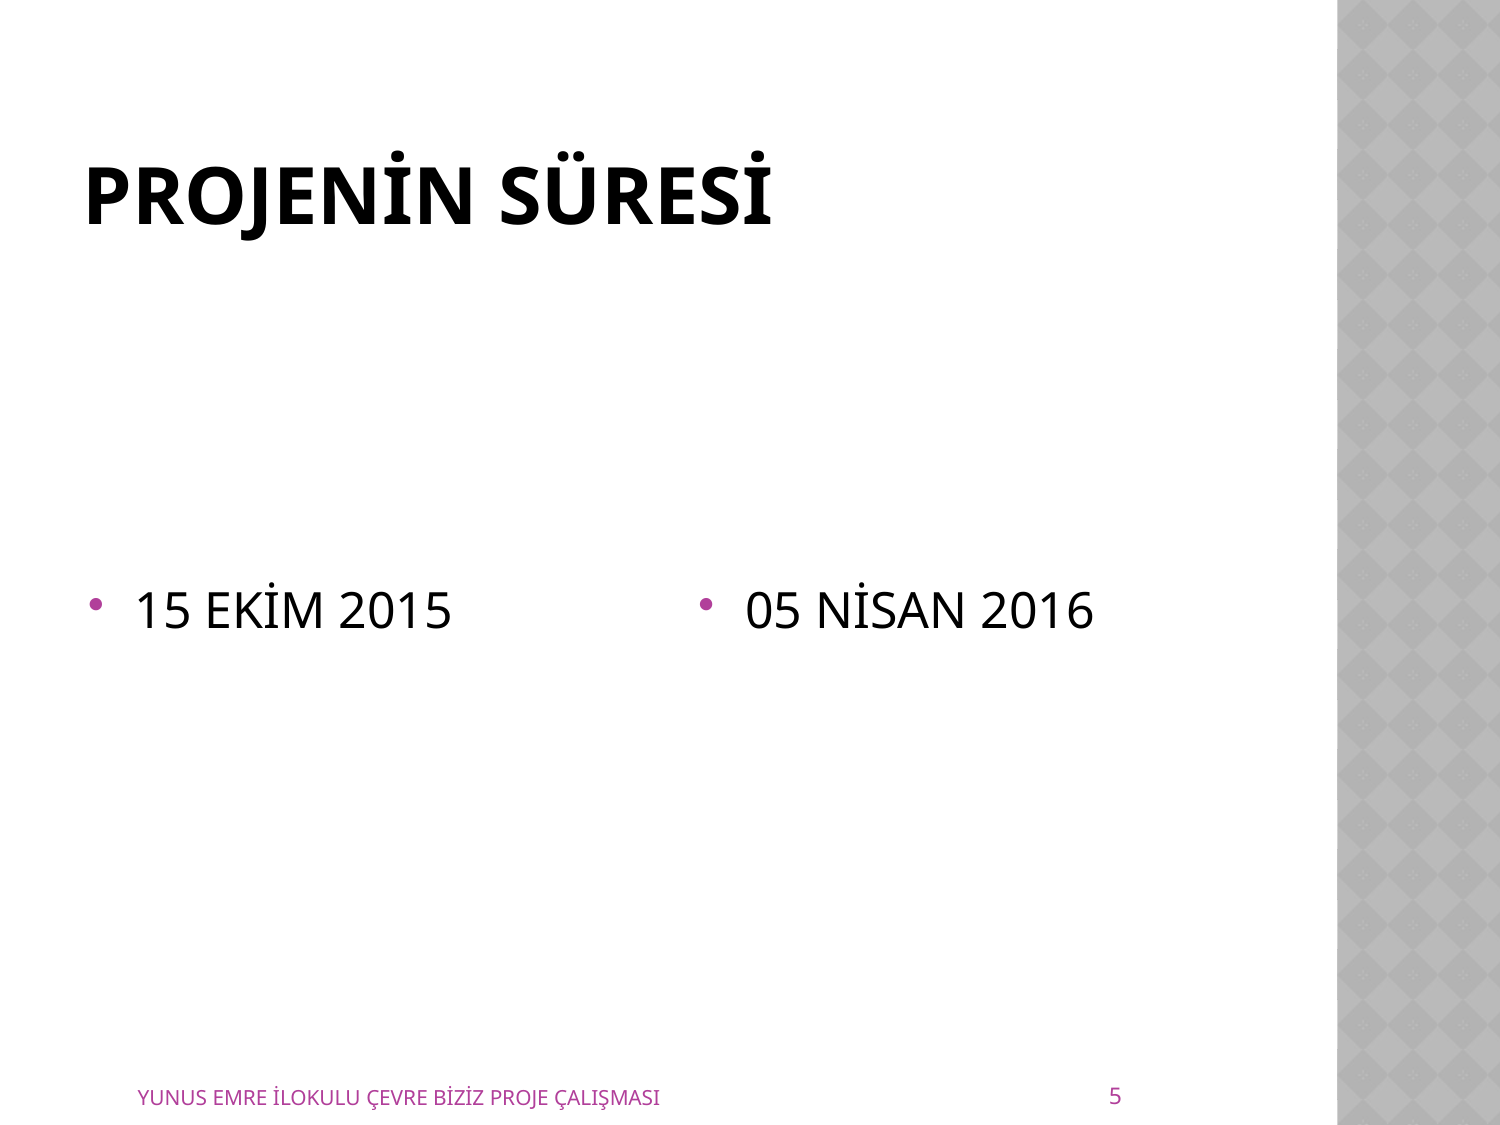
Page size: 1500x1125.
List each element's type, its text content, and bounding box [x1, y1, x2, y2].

title PROJENİN SÜRESİ [75, 52, 1263, 240]
list 05 NİSAN 2016 [685, 280, 1263, 956]
footer YUNUS EMRE İLOKULU ÇEVRE BİZİZ PROJE ÇALIŞMASI [75, 1075, 675, 1114]
list 15 EKİM 2015 [75, 280, 653, 956]
slide_number 5 [1025, 1075, 1122, 1113]
